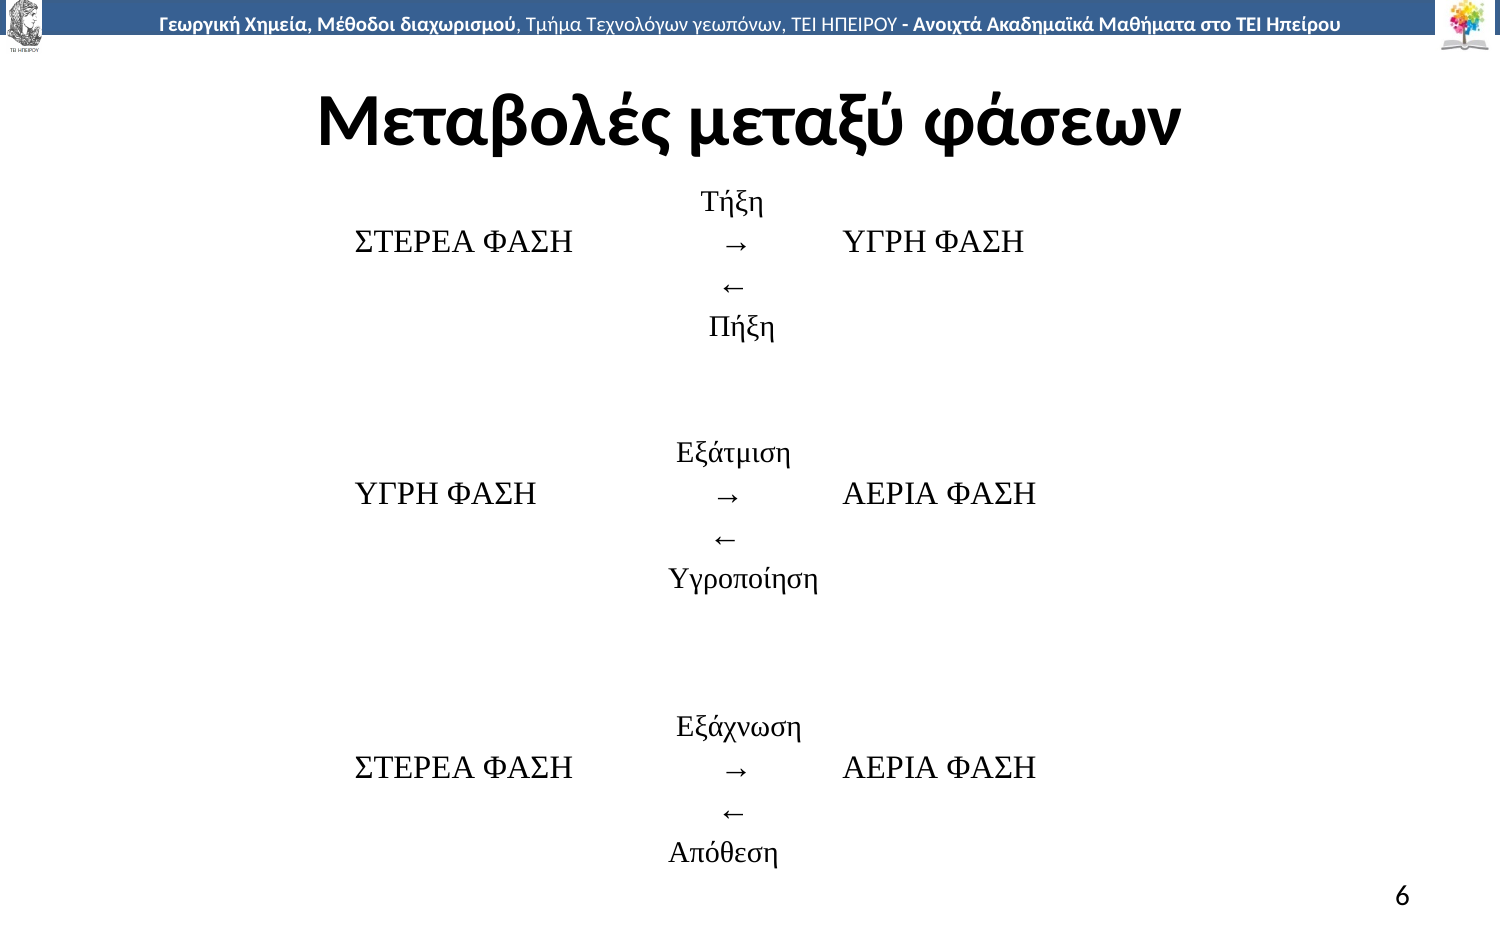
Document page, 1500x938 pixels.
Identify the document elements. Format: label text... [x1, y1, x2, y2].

picture [253, 184, 1164, 880]
title Μεταβολές μεταξύ φάσεων [75, 37, 1425, 194]
picture [1435, 0, 1495, 52]
slide_number 6 [1074, 868, 1425, 919]
picture [6, 0, 42, 54]
